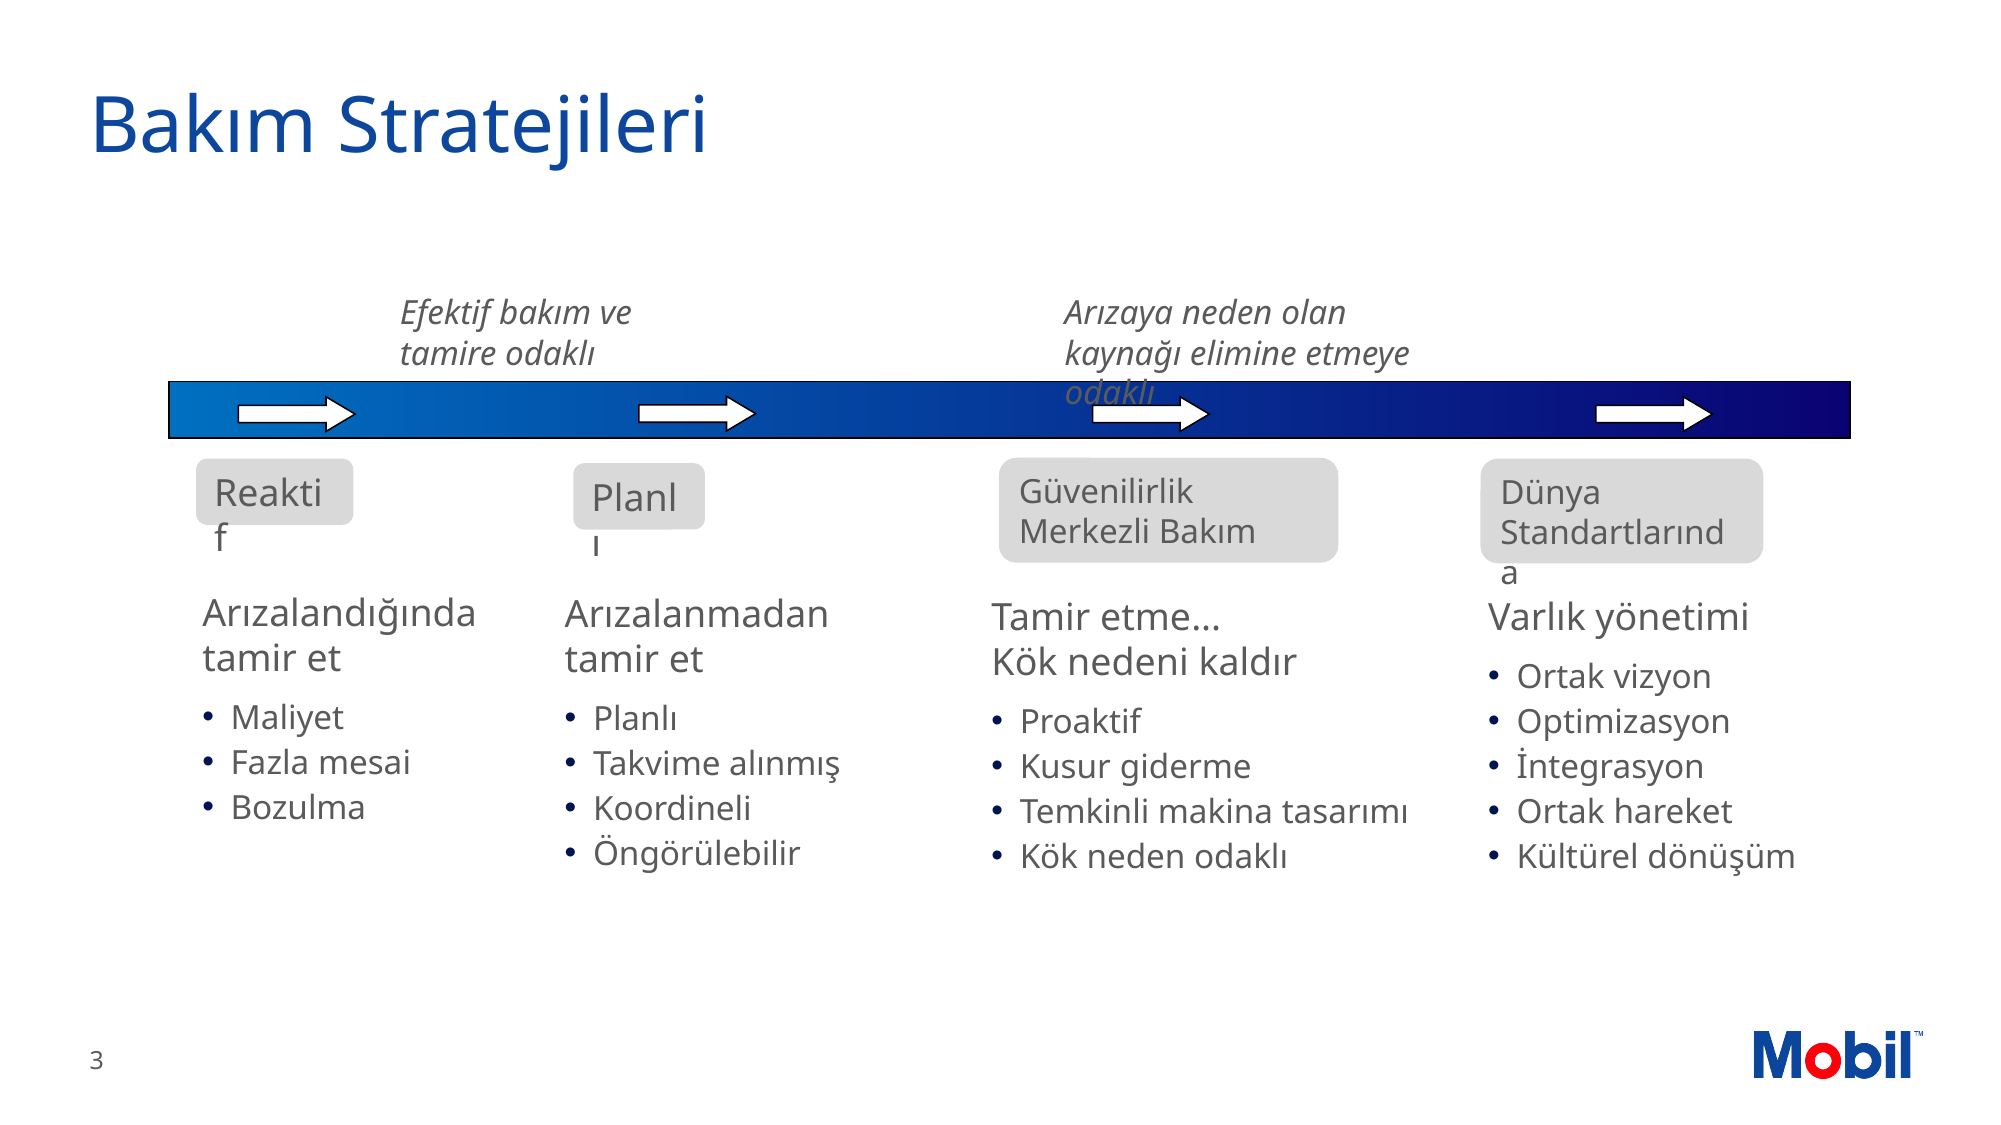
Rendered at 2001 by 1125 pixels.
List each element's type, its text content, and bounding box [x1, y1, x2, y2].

text_box Tamir etme... Kök nedeni kaldır Proaktif Kusur giderme Temkinli makina tasarımı Kök neden odaklı [976, 585, 1425, 975]
text_box Arızalandığında tamir et Maliyet Fazla mesai Bozulma [187, 581, 550, 972]
text_box Planlı [571, 461, 708, 532]
text_box Varlık yönetimi Ortak vizyon Optimizasyon İntegrasyon Ortak hareket Kültürel dönüşüm [1473, 585, 1888, 972]
text_box [1595, 396, 1713, 432]
text_box Efektif bakım ve tamire odaklı [385, 284, 778, 379]
text_box Güvenilirlik Merkezli Bakım [996, 455, 1341, 565]
slide_number 3 [89, 1048, 169, 1079]
text_box [238, 396, 356, 432]
title Bakım Stratejileri [89, 85, 1311, 273]
text_box Arızalanmadan tamir et Planlı Takvime alınmış Koordineli Öngörülebilir [549, 582, 913, 972]
picture [1707, 984, 1957, 1125]
text_box [1092, 419, 1202, 432]
text_box Dünya Standartlarında [1478, 456, 1766, 566]
text_box Reaktif [194, 456, 356, 527]
text_box [168, 381, 1850, 438]
text_box [638, 396, 756, 431]
text_box Arızaya neden olan kaynağı elimine etmeye odaklı [1049, 284, 1488, 419]
